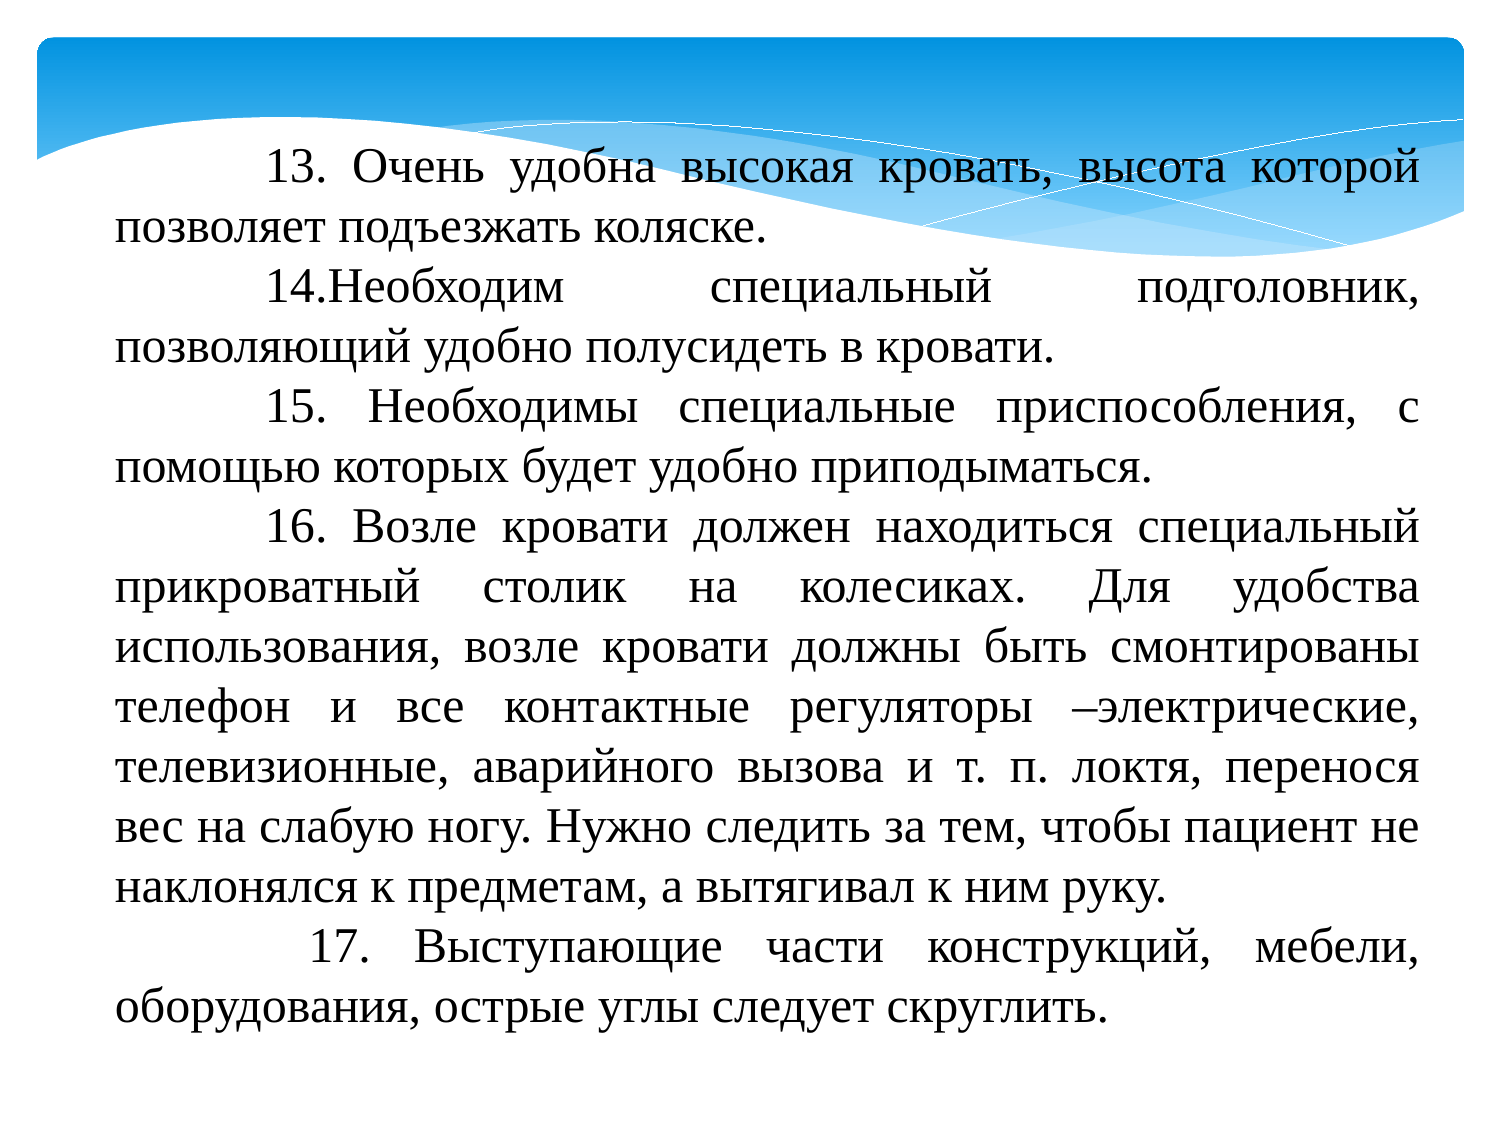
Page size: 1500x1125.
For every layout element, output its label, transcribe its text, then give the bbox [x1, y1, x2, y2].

text_box 13. Очень удобна высокая кровать, высота которой позволяет подъезжать коляске. 14.Необходим специальный подголовник, позволяющий удобно полусидеть в кровати. 15. Необходимы специальные приспособления, с помощью которых будет удобно приподыматься. 16. Возле кровати должен находиться специальный прикроватный столик на колесиках. Для удобства использования, возле кровати должны быть смонтированы телефон и все контактные регуляторы –электрические, телевизионные, аварийного вызова и т. п. локтя, перенося вес на слабую ногу. Нужно следить за тем, чтобы пациент не наклонялся к предметам, а вытягивал к ним руку. 17. Выступающие части конструкций, мебели, оборудования, острые углы следует скруглить. [100, 125, 1436, 1101]
